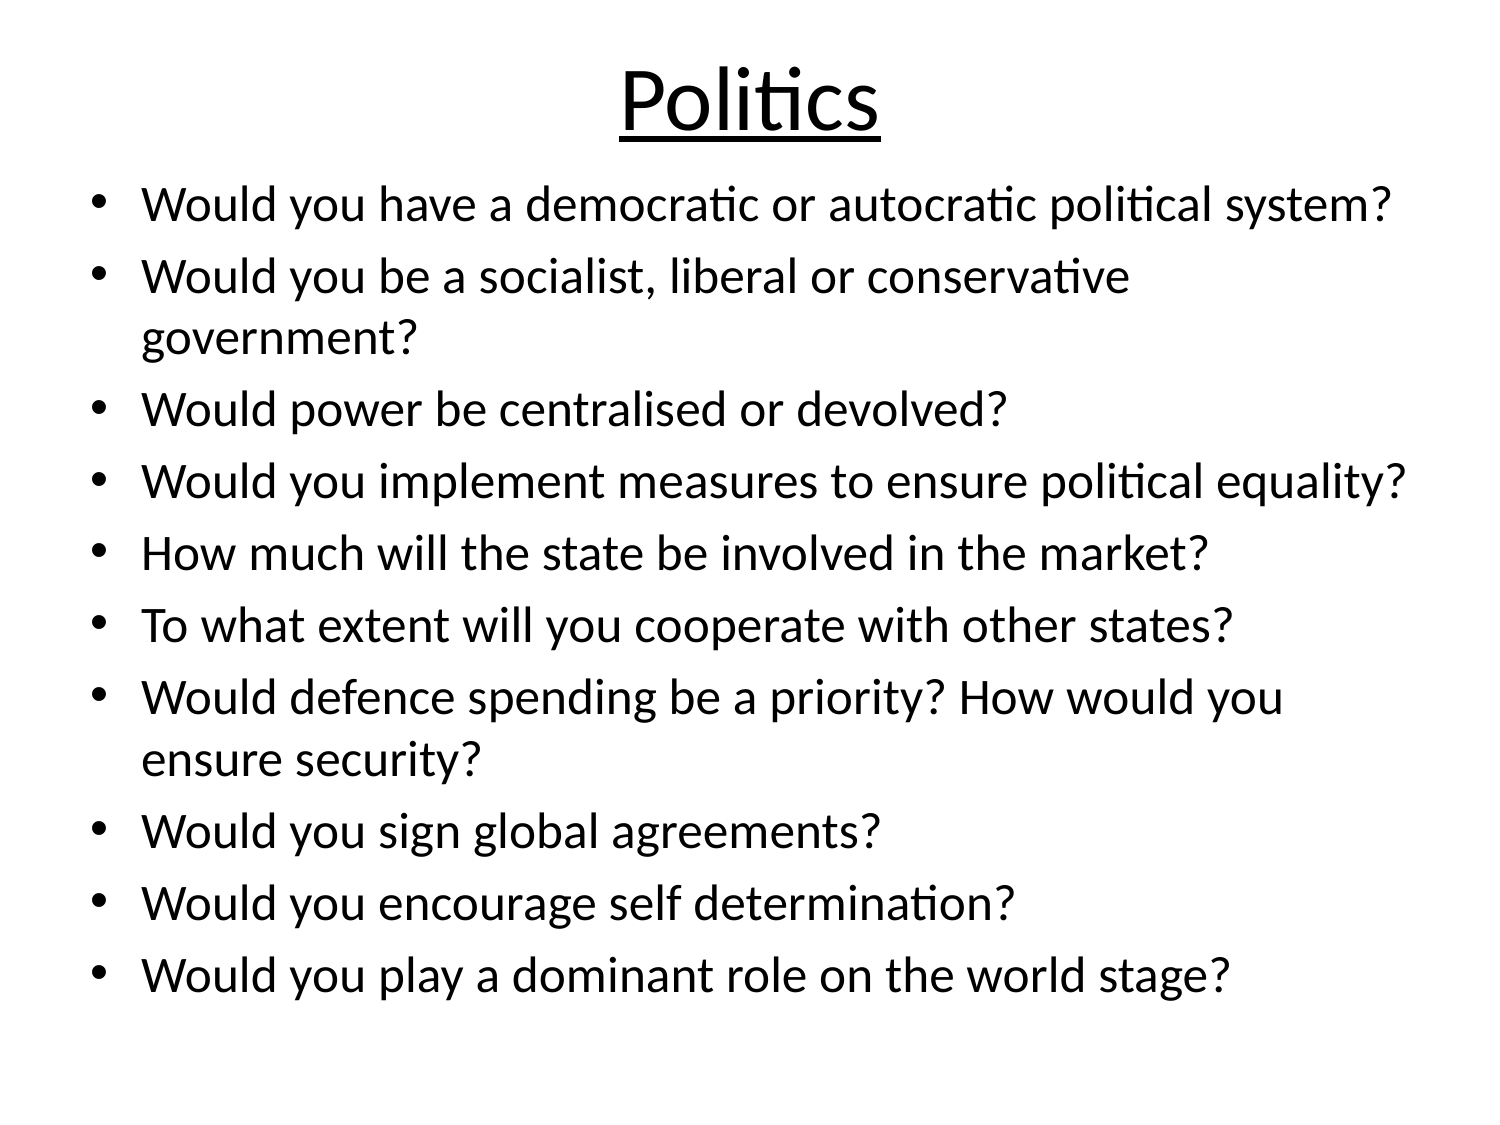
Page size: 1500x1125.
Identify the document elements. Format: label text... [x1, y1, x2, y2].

list Would you have a democratic or autocratic political system? Would you be a socialist, liberal or conservative government? Would power be centralised or devolved? Would you implement measures to ensure political equality? How much will the state be involved in the market? To what extent will you cooperate with other states? Would defence spending be a priority? How would you ensure security? Would you sign global agreements? Would you encourage self determination? Would you play a dominant role on the world stage? [75, 162, 1425, 1063]
title Politics [75, 0, 1425, 162]
